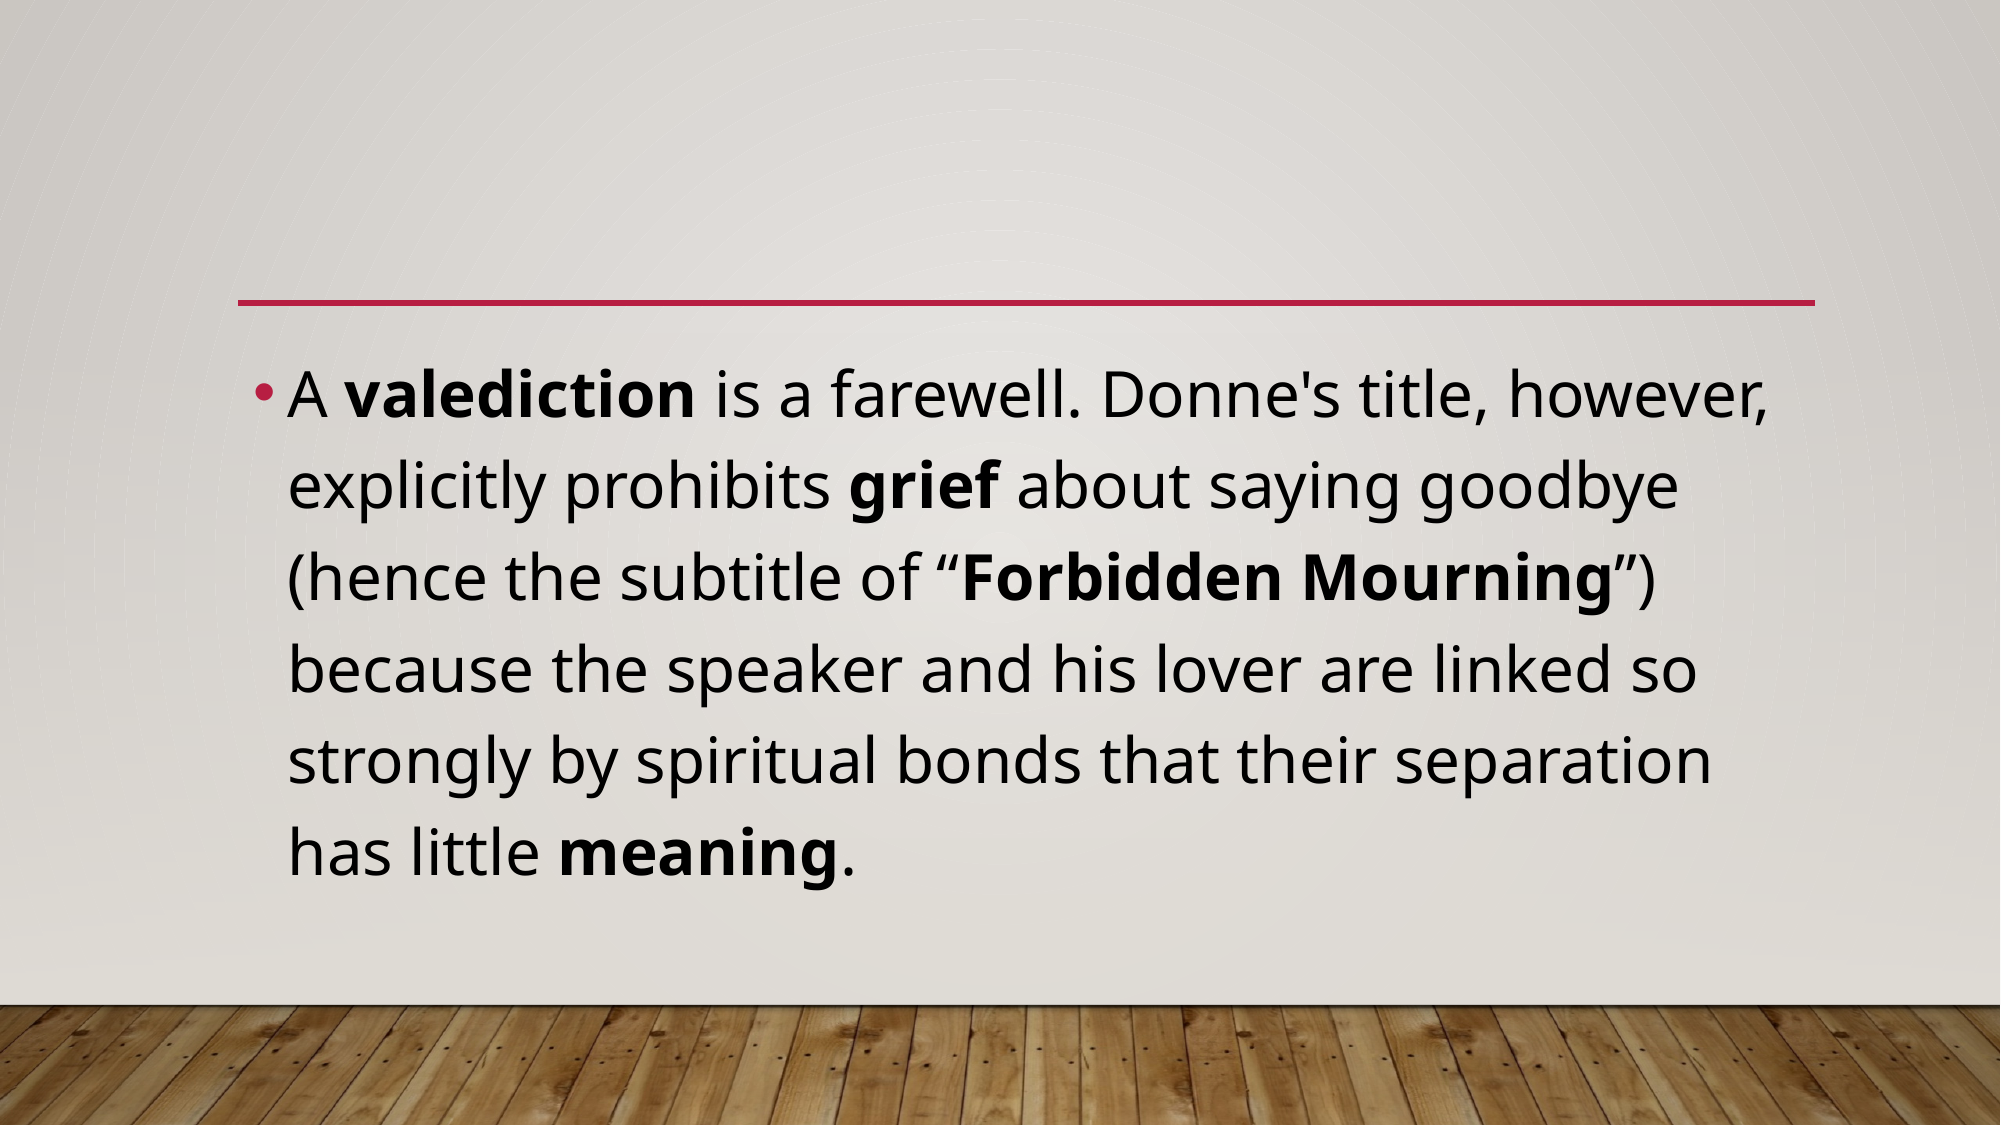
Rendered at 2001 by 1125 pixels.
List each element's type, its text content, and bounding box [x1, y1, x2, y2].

picture [0, 1005, 2000, 1125]
list A valediction is a farewell. Donne's title, however, explicitly prohibits grief about saying goodbye (hence the subtitle of “Forbidden Mourning”) because the speaker and his lover are linked so strongly by spiritual bonds that their separation has little meaning. [238, 330, 1814, 897]
